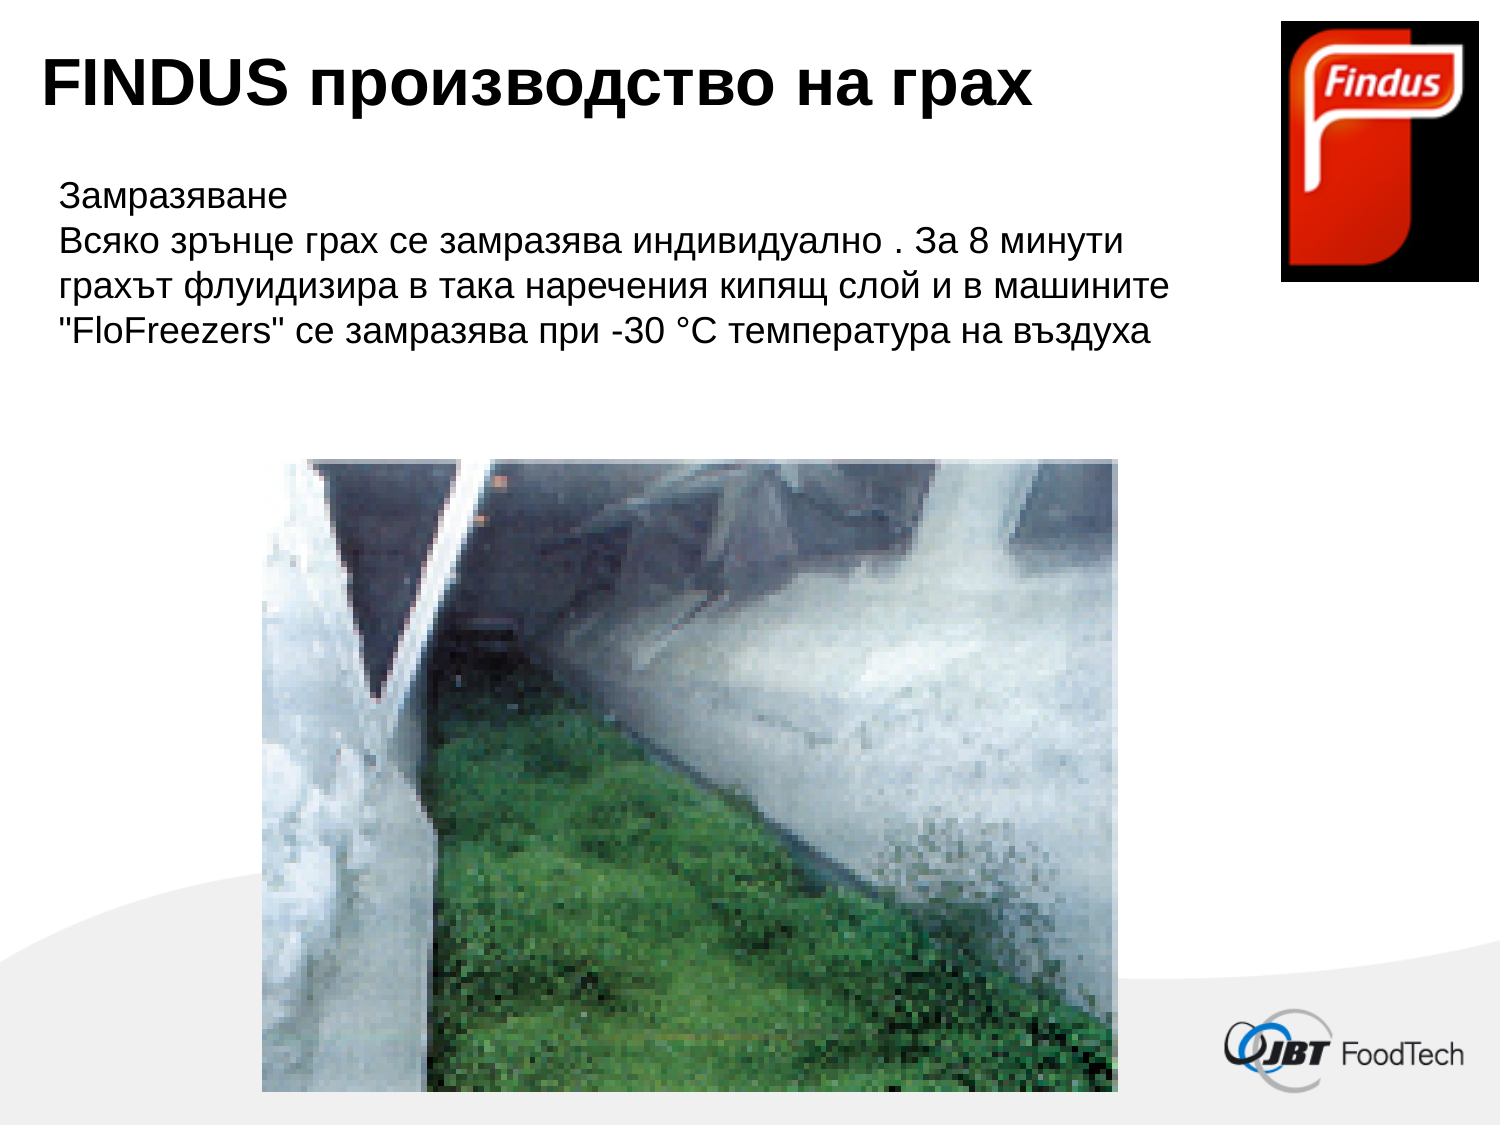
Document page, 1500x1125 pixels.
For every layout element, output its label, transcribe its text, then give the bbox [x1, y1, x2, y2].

text_box FINDUS производство на грах [26, 31, 1276, 127]
text_box Замразяване Всяко зрънце грах се замразява индивидуално . За 8 минути грахът флуидизира в така наречения кипящ слой и в машините "FloFreezers" се замразява при -30 °C температура на въздуха [43, 163, 1260, 494]
picture [0, 0, 1500, 1125]
